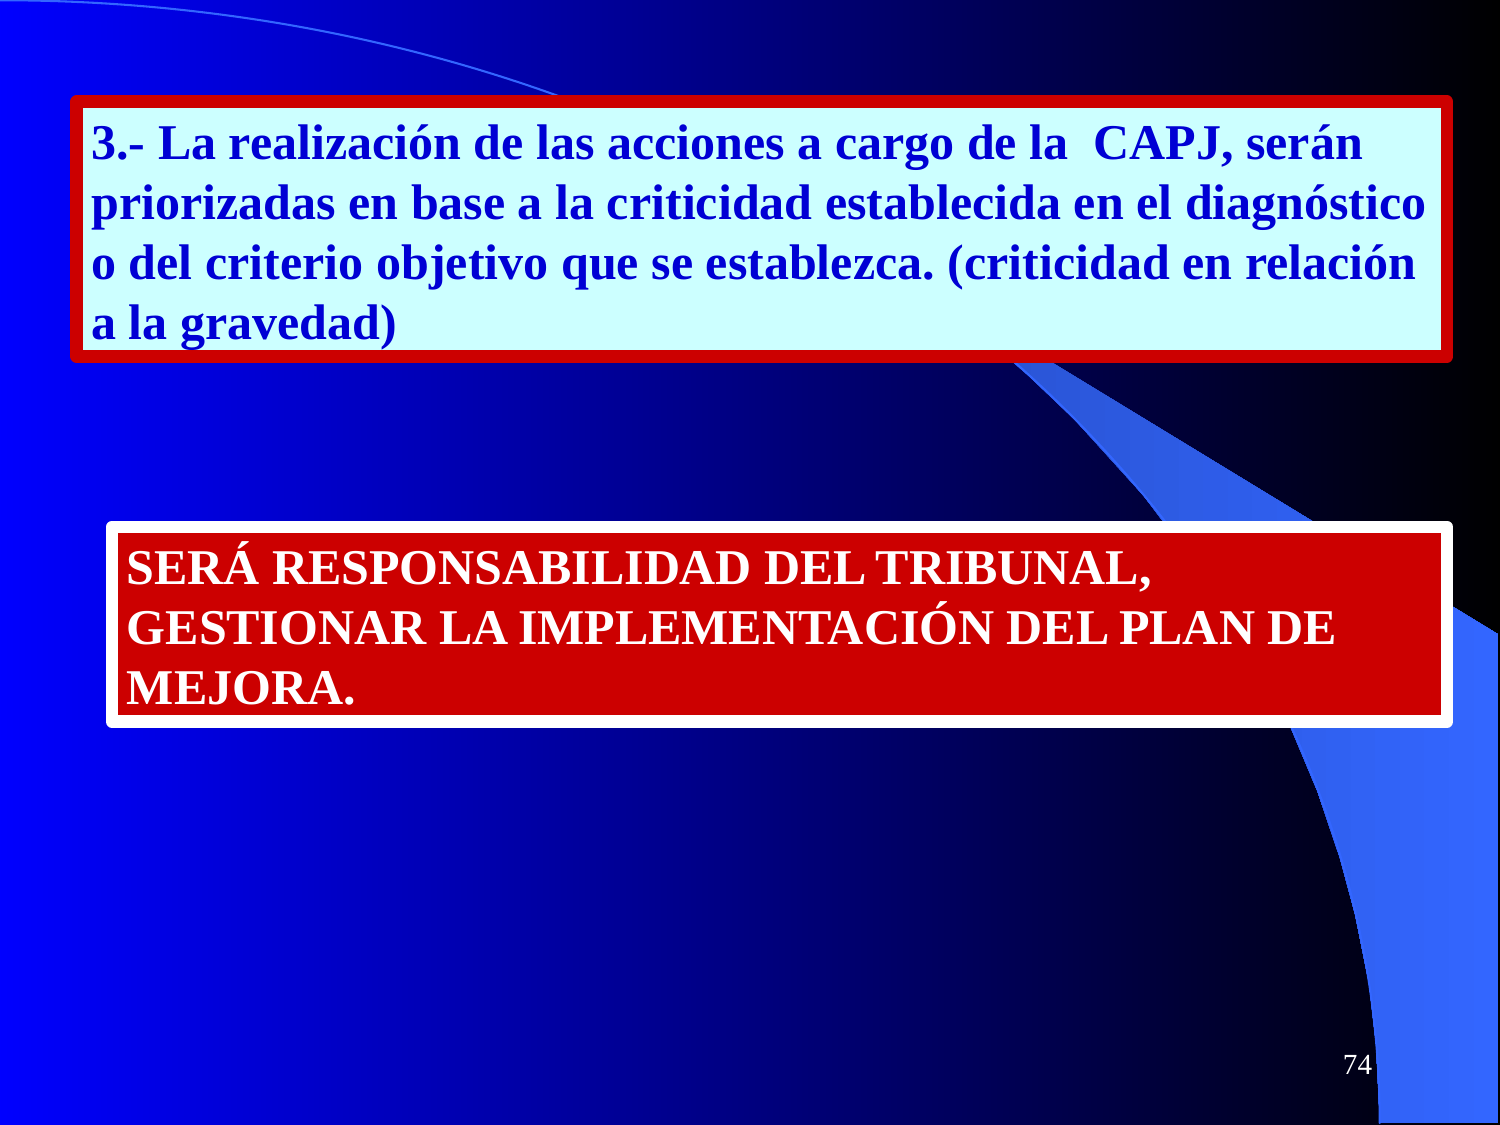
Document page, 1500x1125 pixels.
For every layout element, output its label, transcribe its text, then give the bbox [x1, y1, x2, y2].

text_box SERÁ RESPONSABILIDAD DEL TRIBUNAL, GESTIONAR LA IMPLEMENTACIÓN DEL PLAN DE MEJORA. [112, 527, 1447, 722]
slide_number 74 [1074, 1024, 1388, 1101]
text_box 3.- La realización de las acciones a cargo de la CAPJ, serán priorizadas en base a la criticidad establecida en el diagnóstico o del criterio objetivo que se establezca. (criticidad en relación a la gravedad) [76, 101, 1447, 357]
